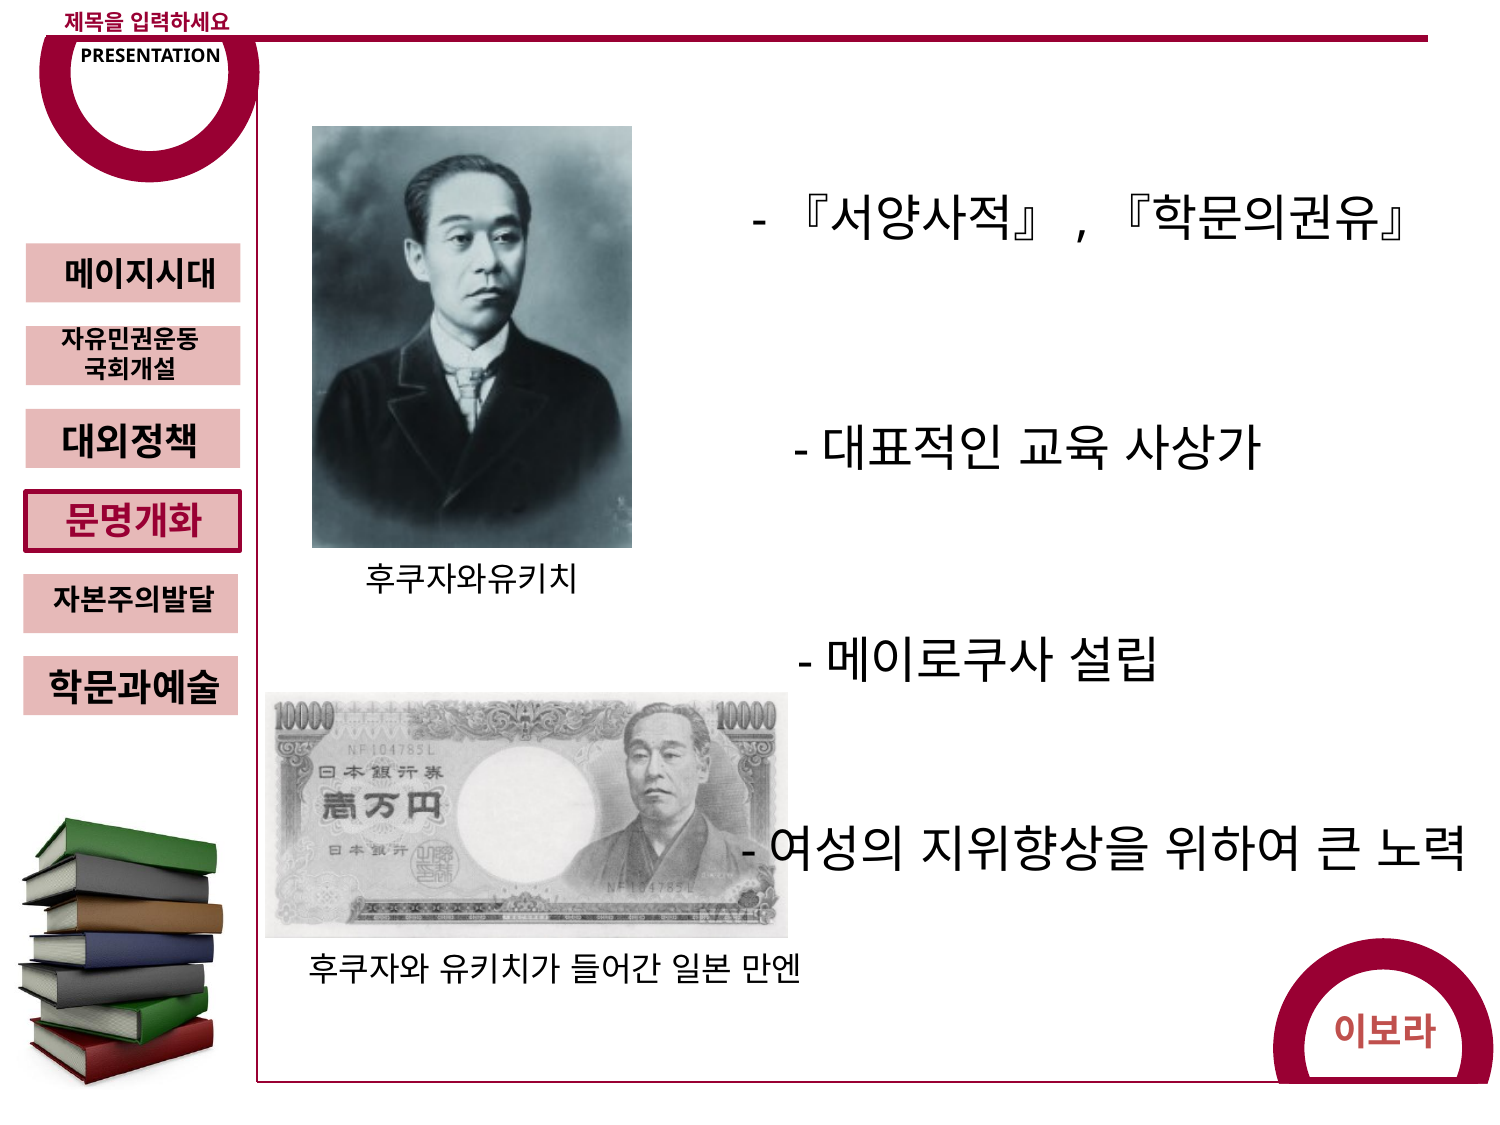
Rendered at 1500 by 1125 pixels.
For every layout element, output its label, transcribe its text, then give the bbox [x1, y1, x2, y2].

picture [14, 810, 228, 1090]
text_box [1237, 953, 1500, 1125]
text_box [24, 324, 35, 387]
text_box 자유민권운동 국회개설 [35, 316, 226, 392]
text_box [24, 241, 243, 305]
text_box 문명개화 [38, 490, 230, 550]
text_box -대표적인 교육 사상가 [778, 408, 1279, 484]
text_box -여성의 지위향상을 위하여 큰 노력 [792, 810, 1484, 886]
text_box [23, 407, 242, 470]
text_box 학문과예술 [23, 656, 246, 717]
text_box 후쿠자와 유키치가 들어간 일본 만엔 [293, 940, 818, 996]
text_box [226, 324, 243, 387]
text_box 후쿠자와유키치 [350, 557, 594, 606]
picture [265, 692, 788, 938]
text_box [21, 625, 240, 635]
text_box -『서양사적』,『학문의권유』 [736, 178, 1446, 254]
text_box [0, 0, 1429, 167]
text_box [23, 489, 242, 553]
text_box 메이지시대 [35, 246, 246, 301]
text_box 자본주의발달 [11, 574, 252, 625]
picture [312, 126, 633, 549]
text_box 대외정책 [35, 410, 226, 471]
text_box -메이로쿠사 설립 [782, 621, 1177, 697]
